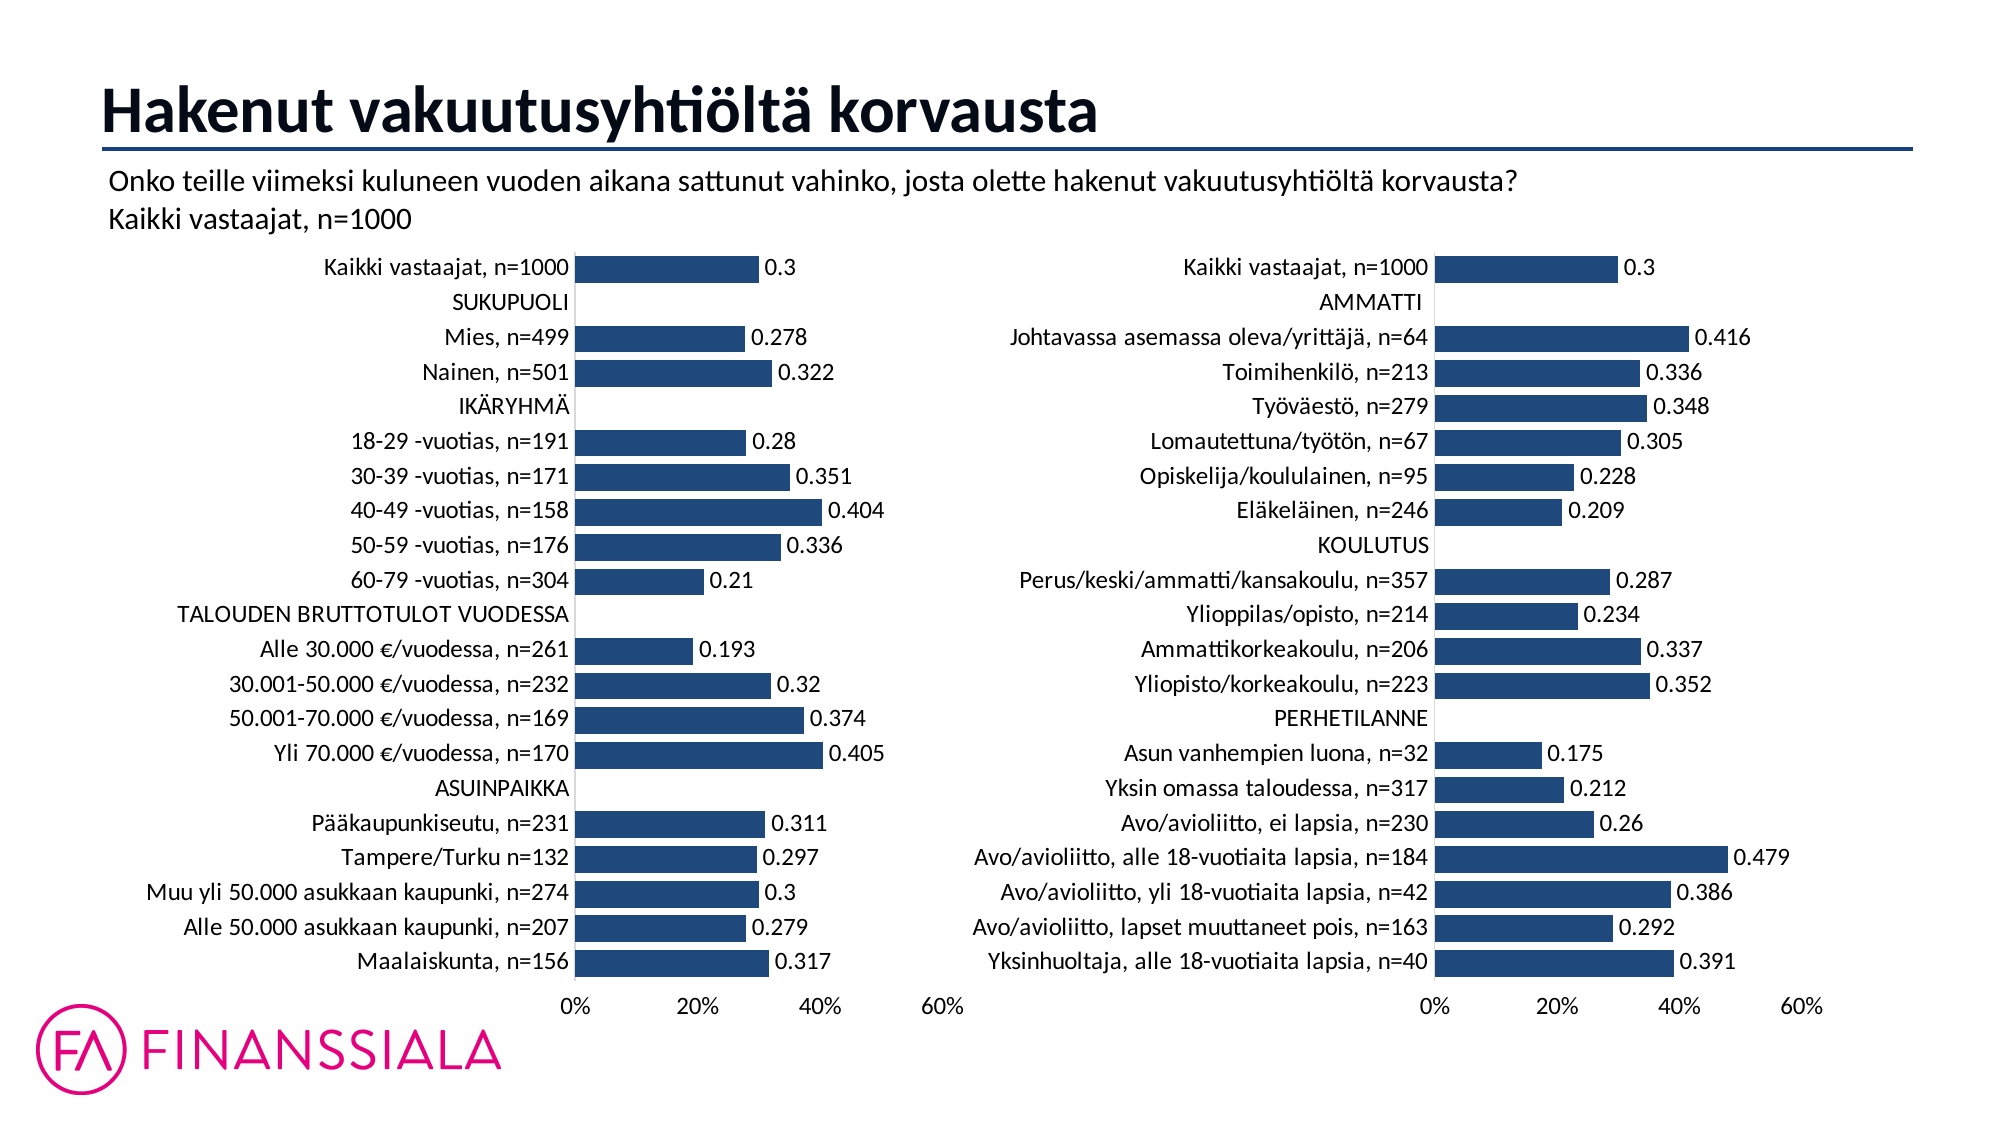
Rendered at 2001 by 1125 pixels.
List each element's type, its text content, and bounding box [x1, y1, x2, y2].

text_box Onko teille viimeksi kuluneen vuoden aikana sattunut vahinko, josta olette hakenut vakuutusyhtiöltä korvausta? Kaikki vastaajat, n=1000 [93, 152, 1914, 197]
chart [33, 197, 1914, 1045]
text_box Hakenut vakuutusyhtiöltä korvausta [86, 58, 1867, 154]
picture [36, 1045, 501, 1095]
